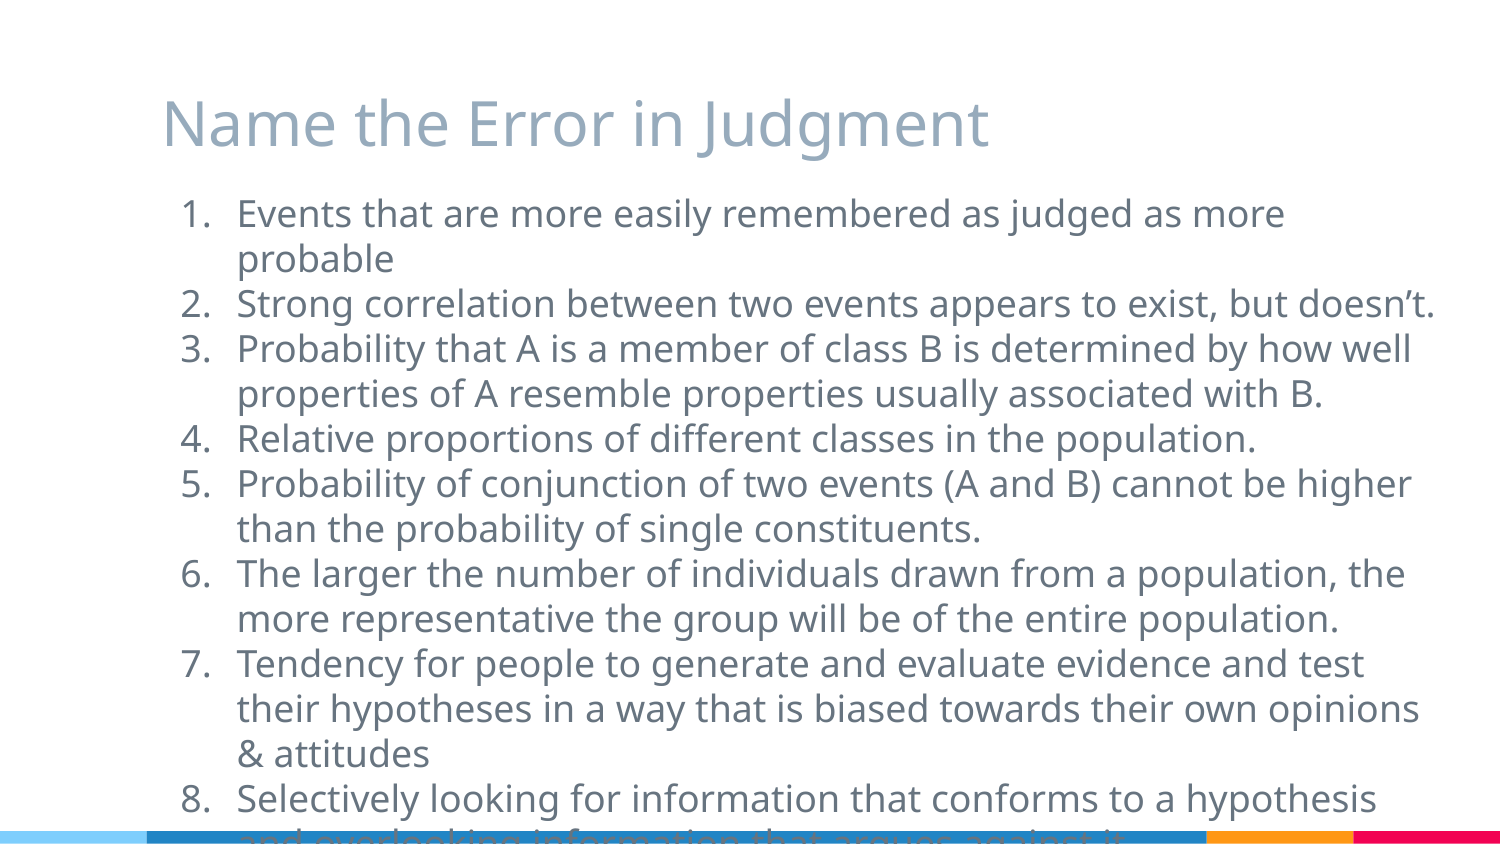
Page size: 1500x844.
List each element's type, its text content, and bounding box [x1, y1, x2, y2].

list Events that are more easily remembered as judged as more probable Strong correlation between two events appears to exist, but doesn’t. Probability that A is a member of class B is determined by how well properties of A resemble properties usually associated with B. Relative proportions of different classes in the population. Probability of conjunction of two events (A and B) cannot be higher than the probability of single constituents. The larger the number of individuals drawn from a population, the more representative the group will be of the entire population. Tendency for people to generate and evaluate evidence and test their hypotheses in a way that is biased towards their own opinions & attitudes Selectively looking for information that conforms to a hypothesis and overlooking information that argues against it. [146, 175, 1458, 759]
title Name the Error in Judgment [146, 33, 1207, 175]
